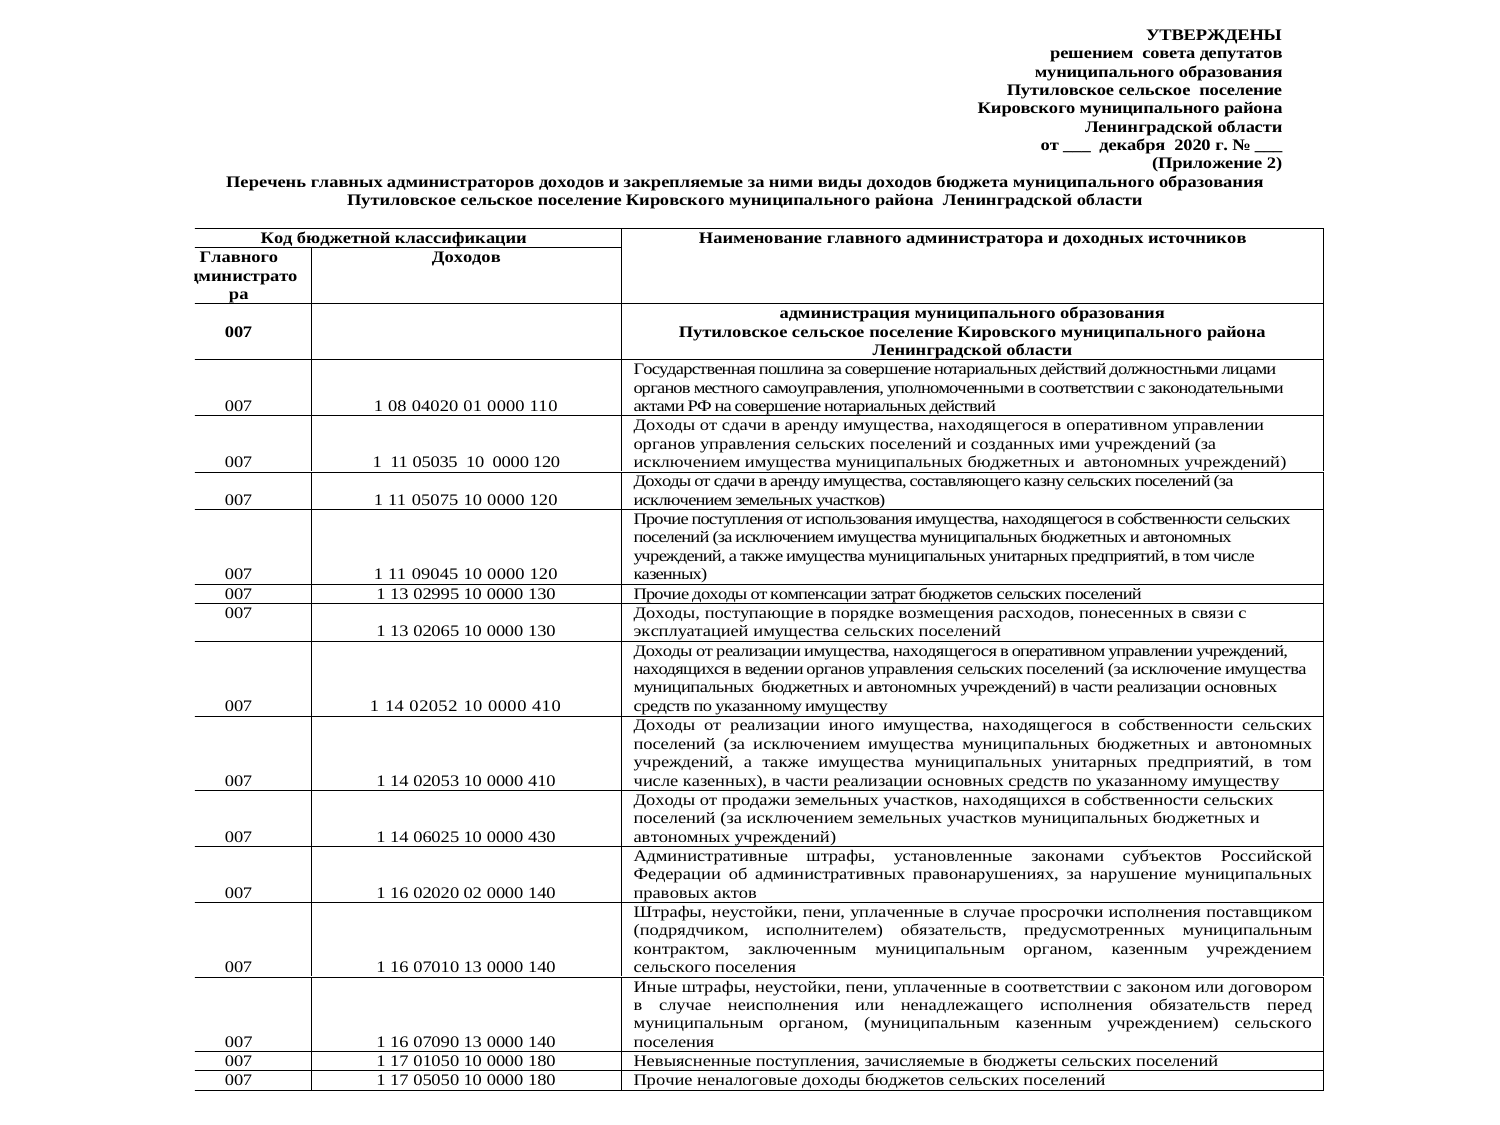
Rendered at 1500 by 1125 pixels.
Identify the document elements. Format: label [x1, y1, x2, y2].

picture [194, 6, 1353, 1118]
